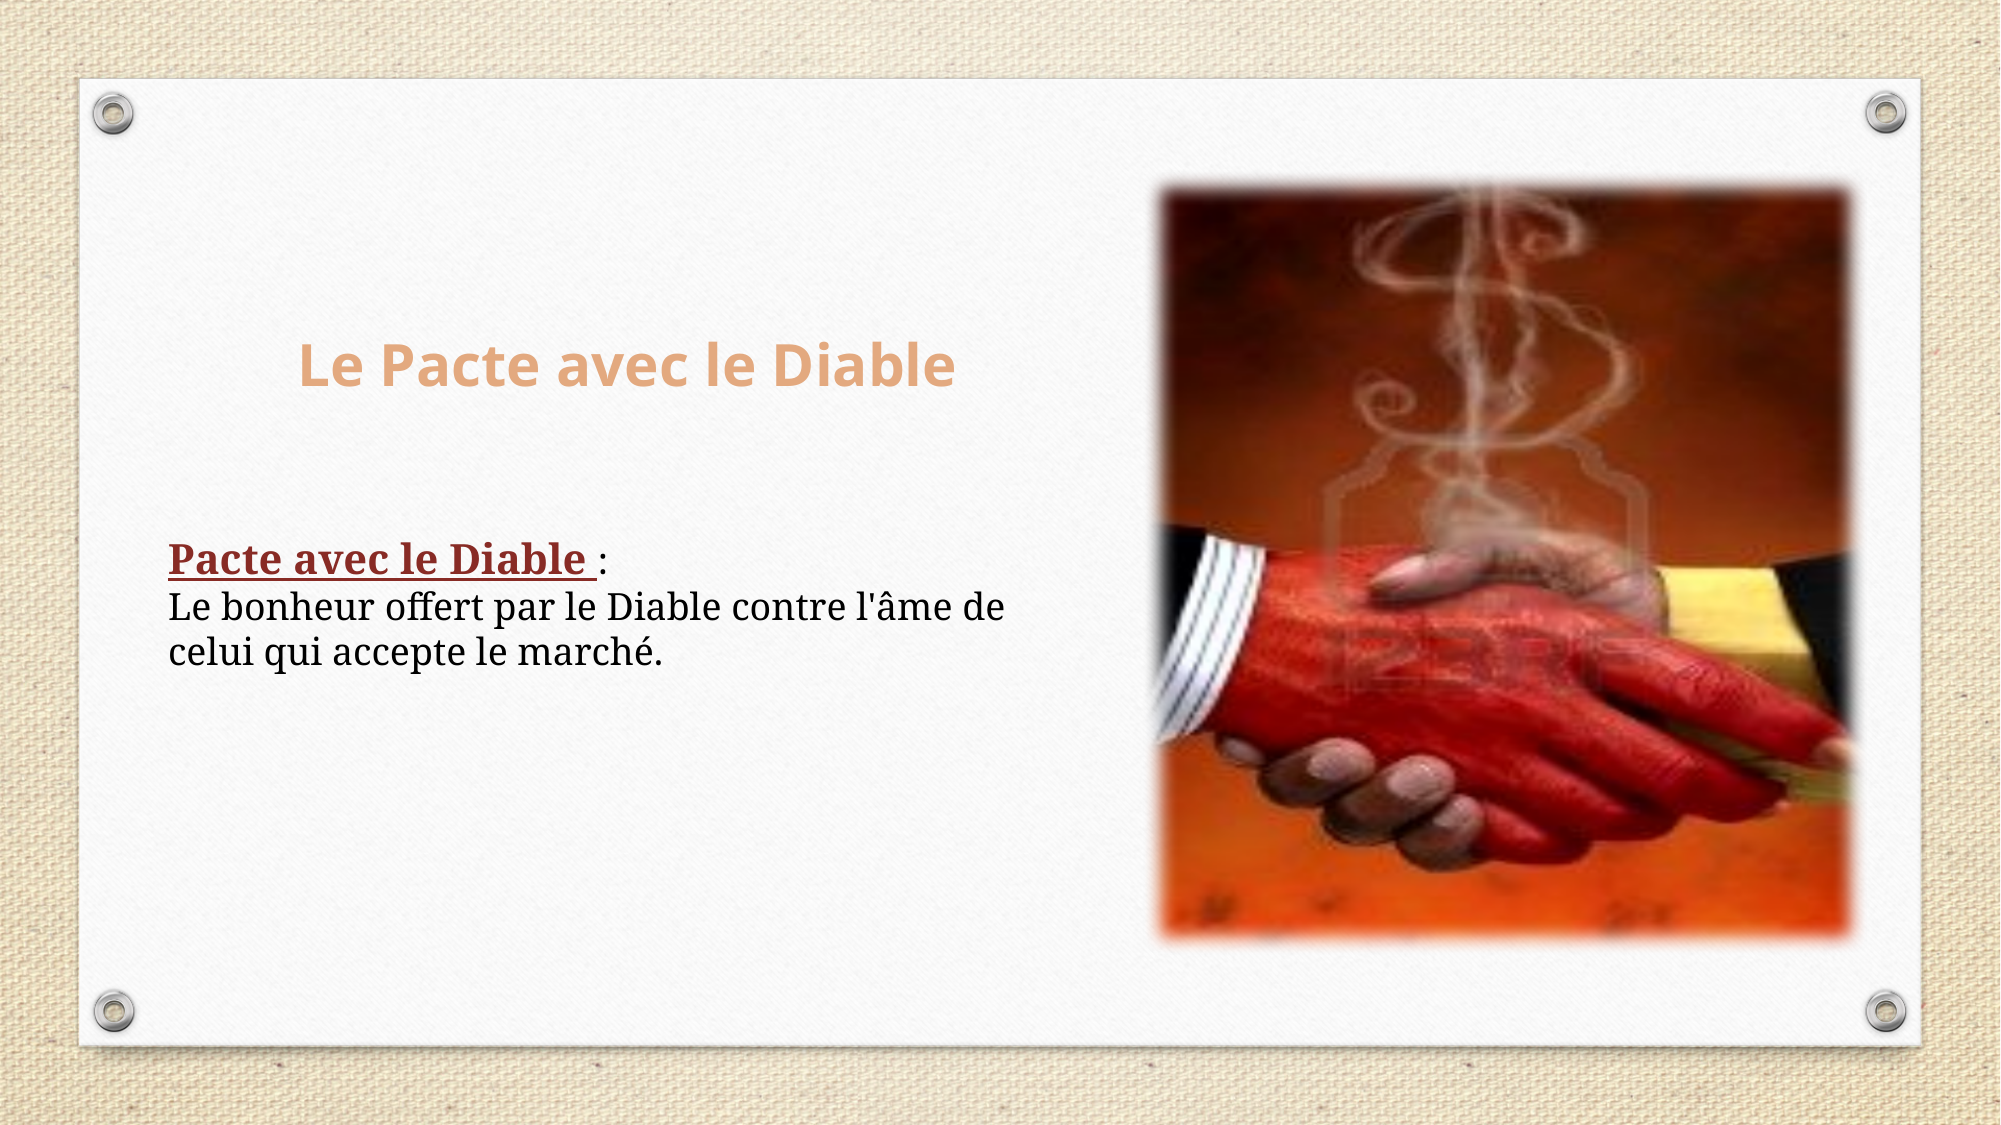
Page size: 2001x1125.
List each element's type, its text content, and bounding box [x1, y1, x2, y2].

text_box Le Pacte avec le Diable Pacte avec le Diable : Le bonheur offert par le Diable contre l'âme de celui qui accepte le marché. [153, 320, 1102, 771]
picture [0, 0, 2001, 1125]
